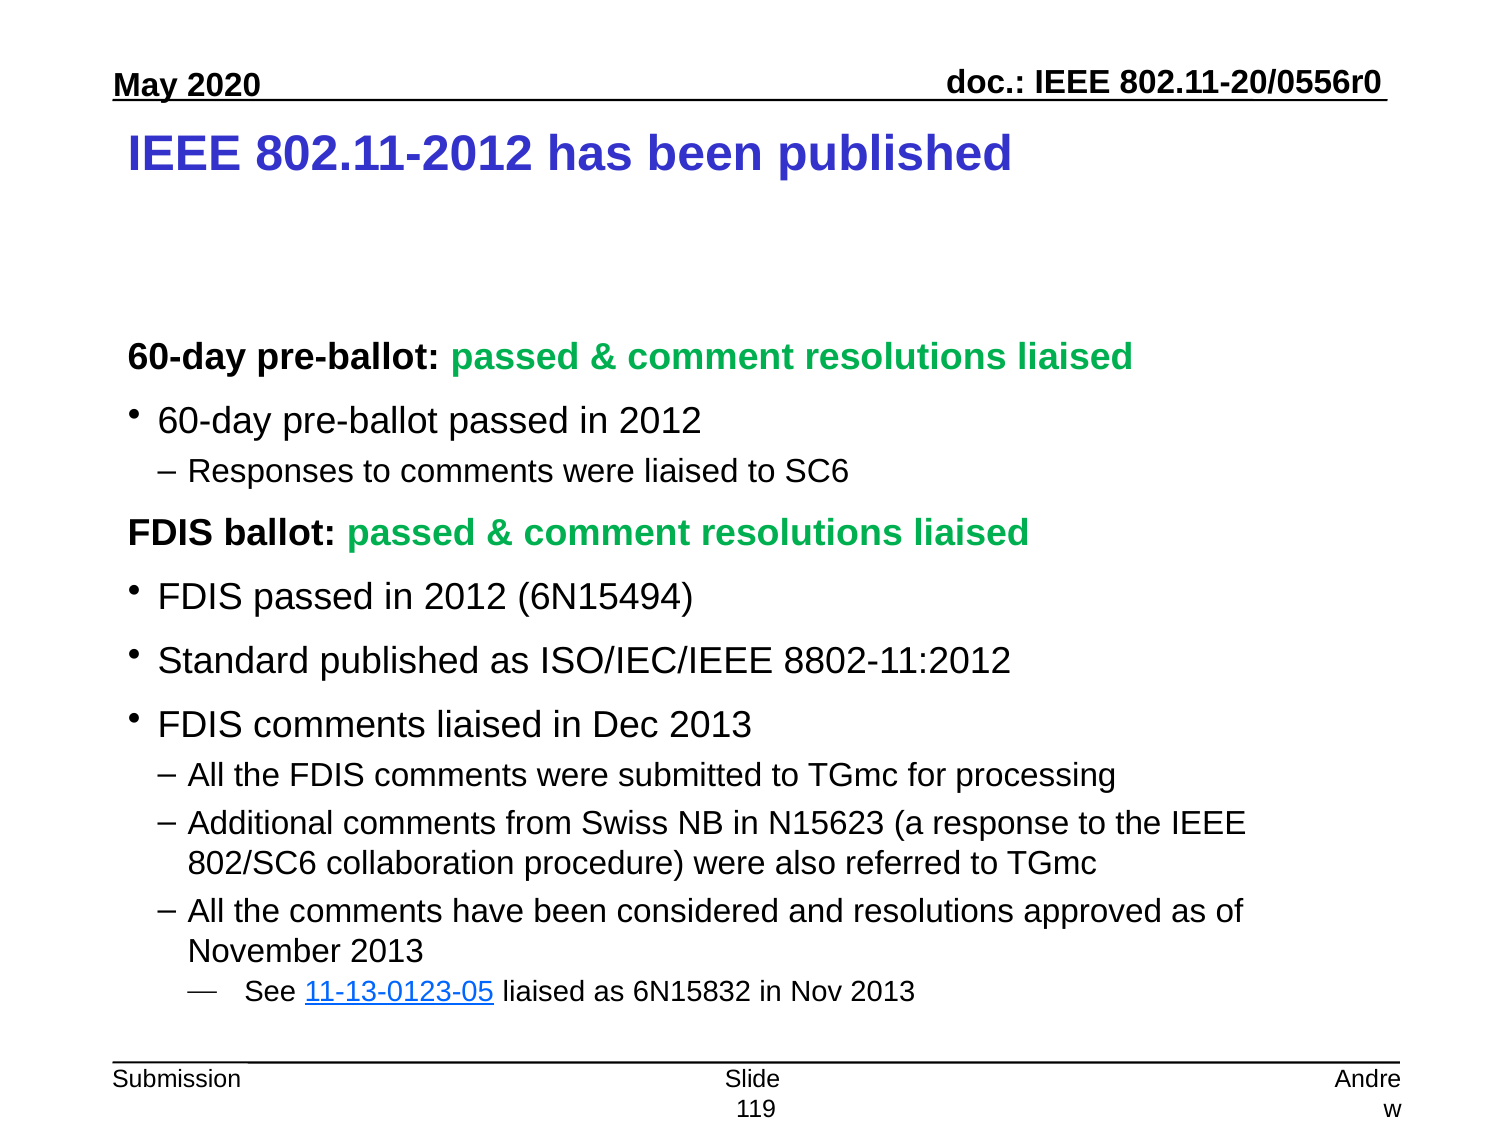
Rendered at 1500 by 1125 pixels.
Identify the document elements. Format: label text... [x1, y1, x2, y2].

footer Andrew Myles, Cisco [1320, 1061, 1402, 1093]
slide_number Slide 119 [709, 1061, 803, 1093]
list 60-day pre-ballot: passed & comment resolutions liaised 60-day pre-ballot passed in 2012 Responses to comments were liaised to SC6 FDIS ballot: passed & comment resolutions liaised FDIS passed in 2012 (6N15494) Standard published as ISO/IEC/IEEE 8802-11:2012 FDIS comments liaised in Dec 2013 All the FDIS comments were submitted to TGmc for processing Additional comments from Swiss NB in N15623 (a response to the IEEE 802/SC6 collaboration procedure) were also referred to TGmc All the comments have been considered and resolutions approved as of November 2013 See 11-13-0123-05 liaised as 6N15832 in Nov 2013 [112, 324, 1388, 1000]
title IEEE 802.11-2012 has been published [112, 112, 1388, 288]
